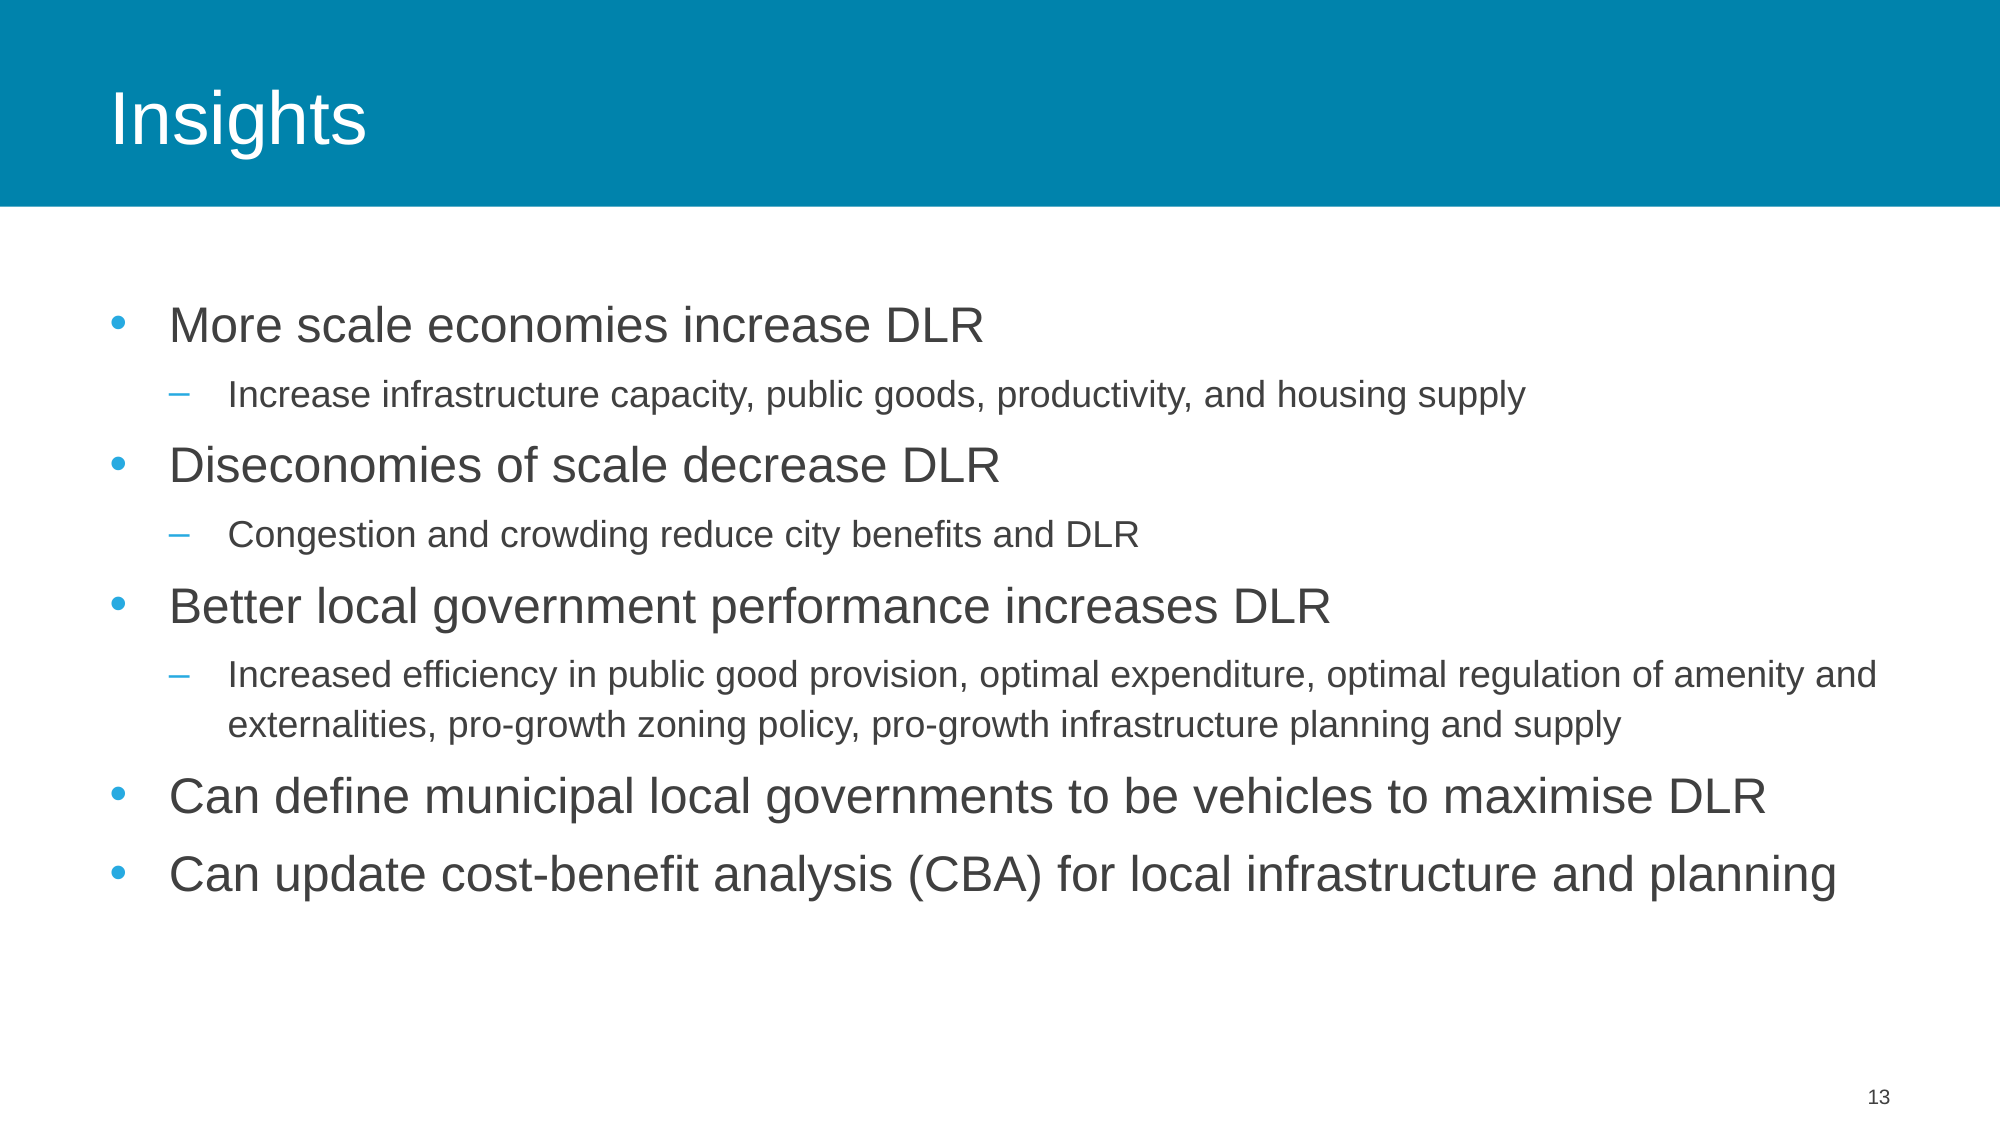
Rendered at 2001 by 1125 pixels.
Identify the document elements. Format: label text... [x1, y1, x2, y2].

slide_number 13 [1673, 1065, 1906, 1125]
list More scale economies increase DLR Increase infrastructure capacity, public goods, productivity, and housing supply Diseconomies of scale decrease DLR Congestion and crowding reduce city benefits and DLR Better local government performance increases DLR Increased efficiency in public good provision, optimal expenditure, optimal regulation of amenity and externalities, pro-growth zoning policy, pro-growth infrastructure planning and supply Can define municipal local governments to be vehicles to maximise DLR Can update cost-benefit analysis (CBA) for local infrastructure and planning [94, 278, 1906, 1065]
title Insights [94, 25, 1906, 204]
